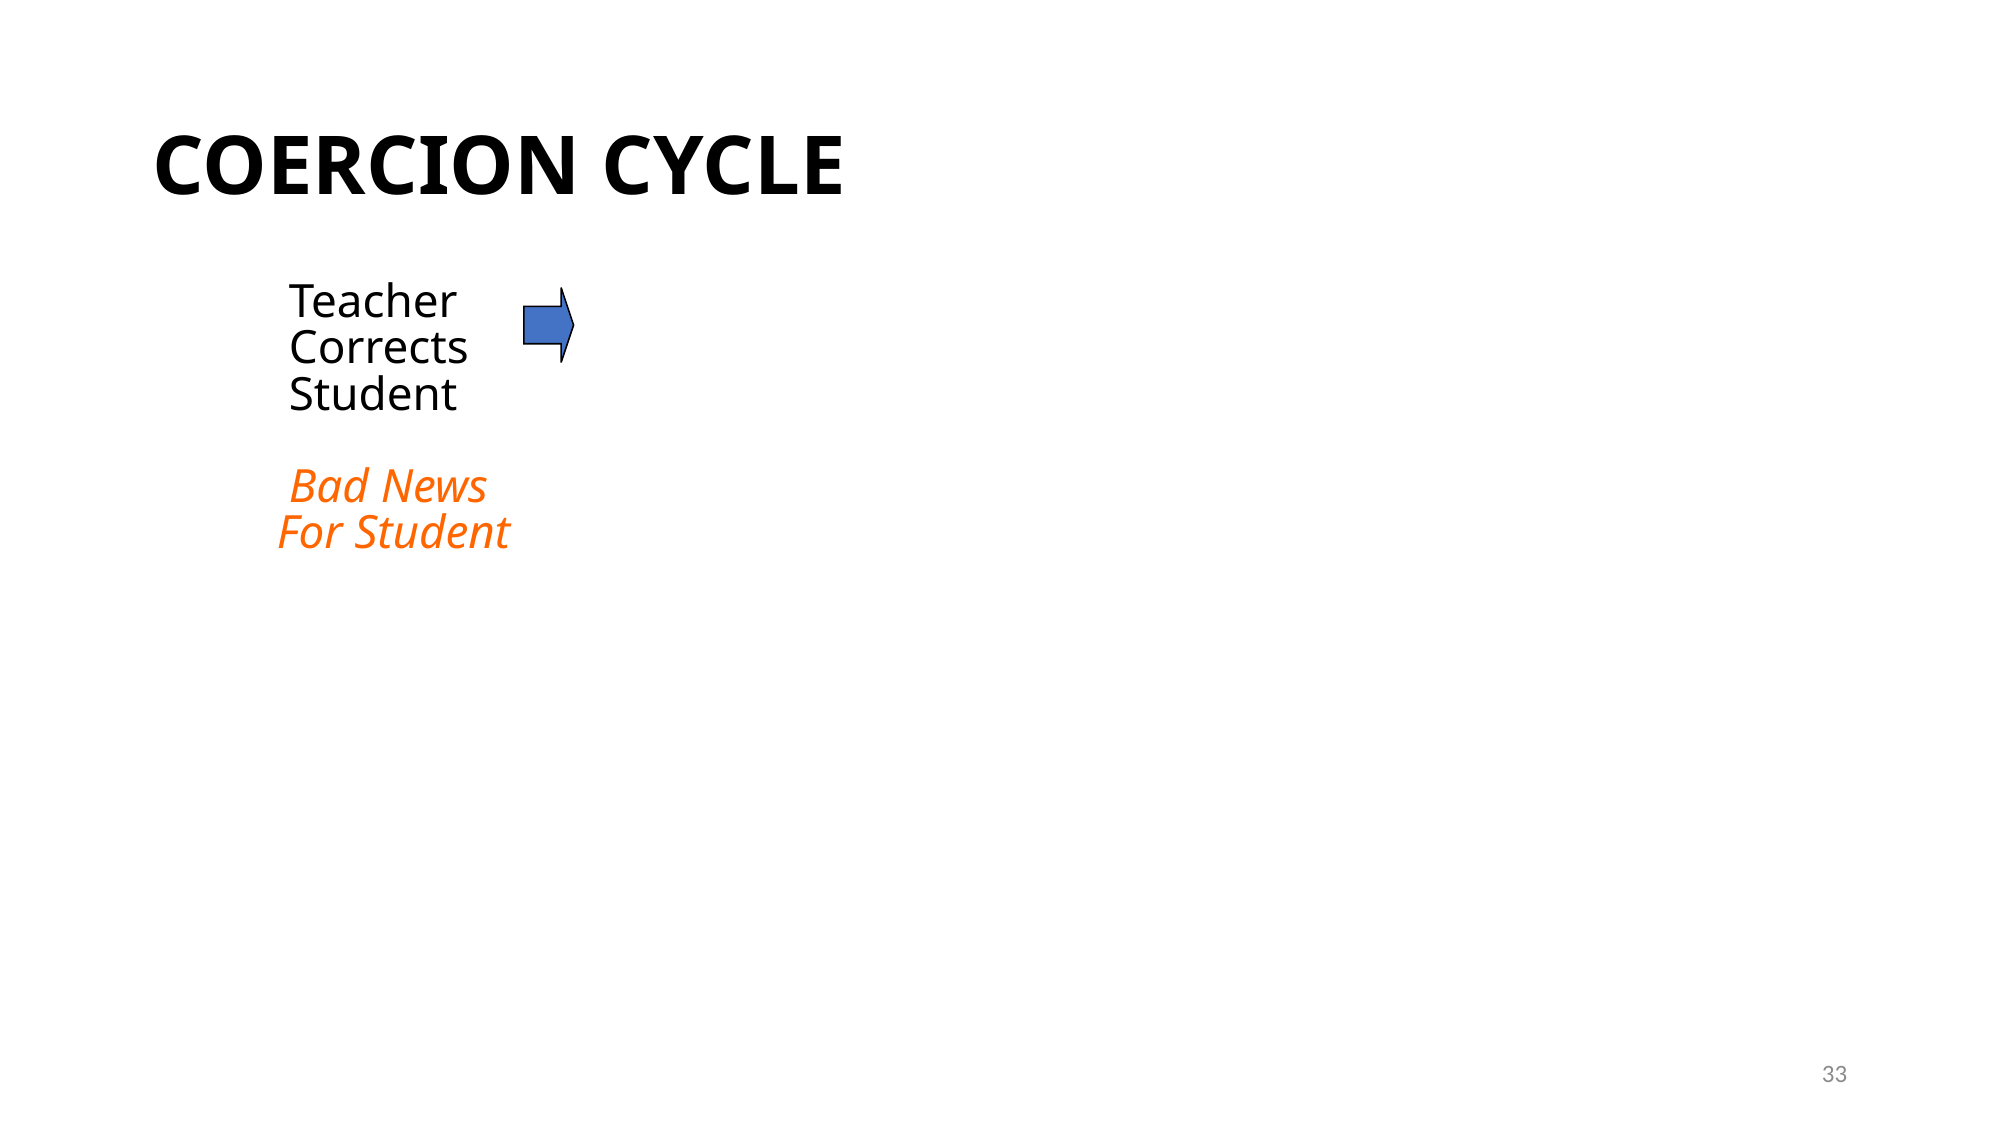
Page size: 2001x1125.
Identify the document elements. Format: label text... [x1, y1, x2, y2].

title COERCION CYCLE [137, 59, 1863, 278]
text_box [523, 287, 574, 363]
list Teacher Corrects Student Bad News For Student [249, 274, 1750, 1113]
slide_number 33 [1412, 1042, 1863, 1103]
